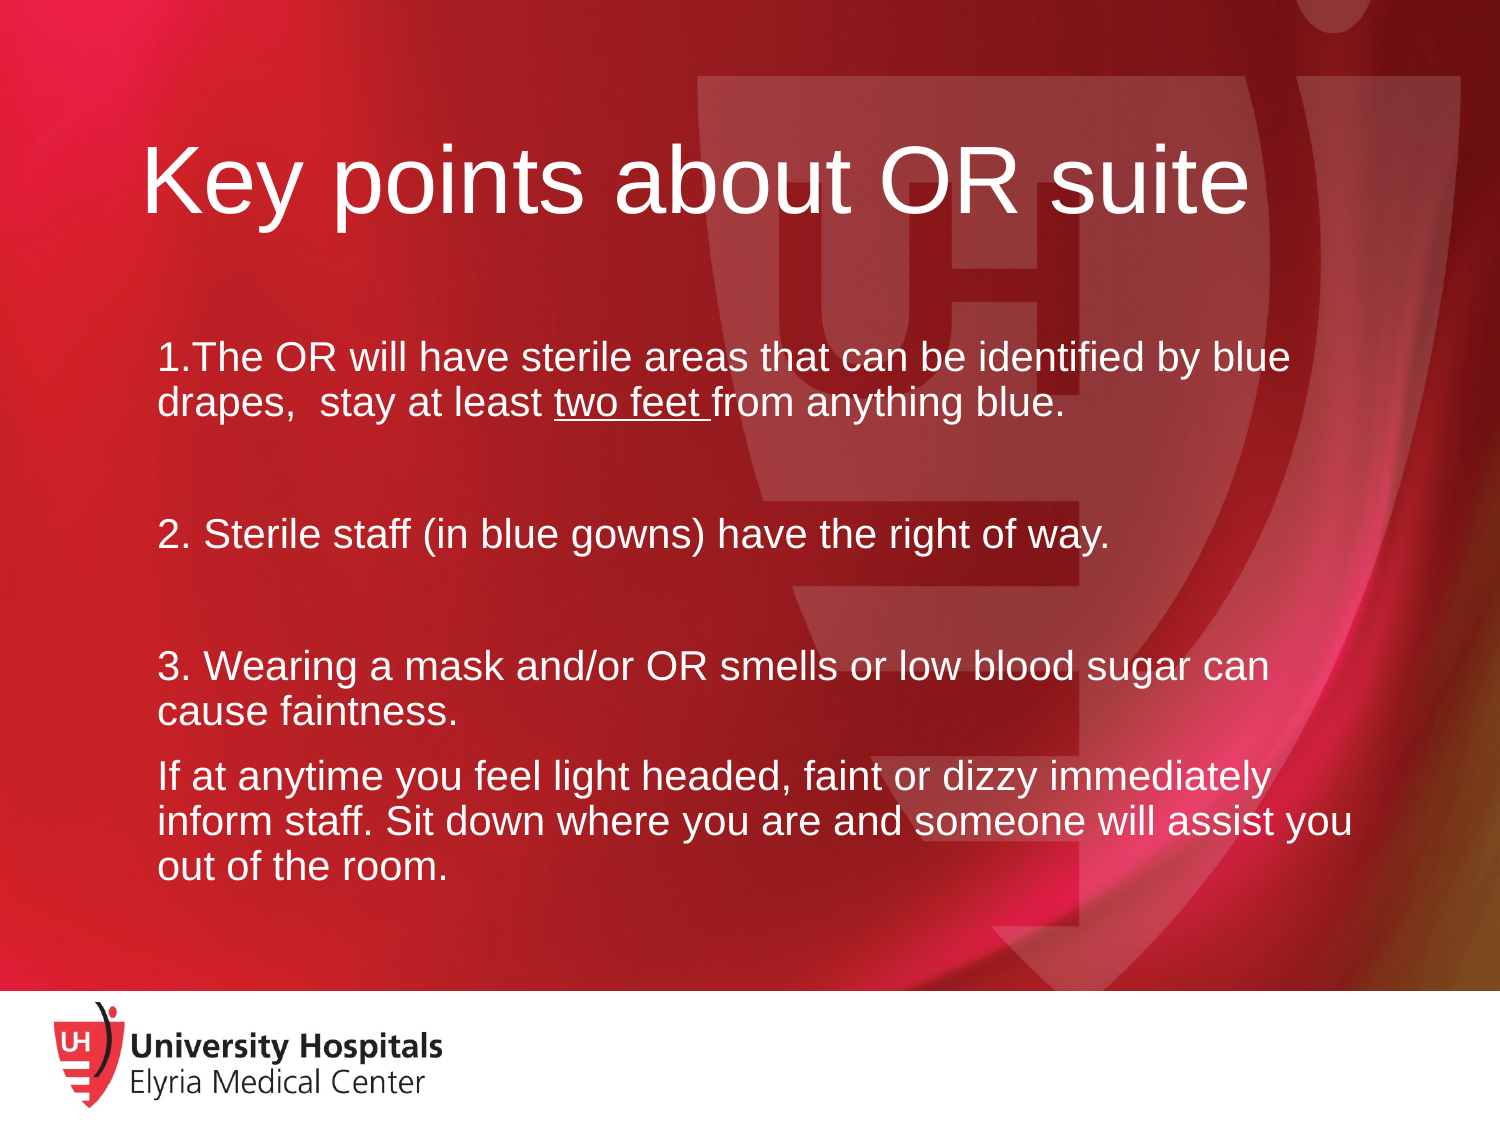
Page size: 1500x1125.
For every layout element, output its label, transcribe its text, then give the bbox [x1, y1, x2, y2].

picture [0, 0, 1500, 991]
picture [54, 1002, 442, 1108]
list Key points about OR suite [125, 87, 1481, 279]
list 1.The OR will have sterile areas that can be identified by blue drapes, stay at least two feet from anything blue. 2. Sterile staff (in blue gowns) have the right of way. 3. Wearing a mask and/or OR smells or low blood sugar can cause faintness. If at anytime you feel light headed, faint or dizzy immediately inform staff. Sit down where you are and someone will assist you out of the room. [142, 328, 1392, 913]
